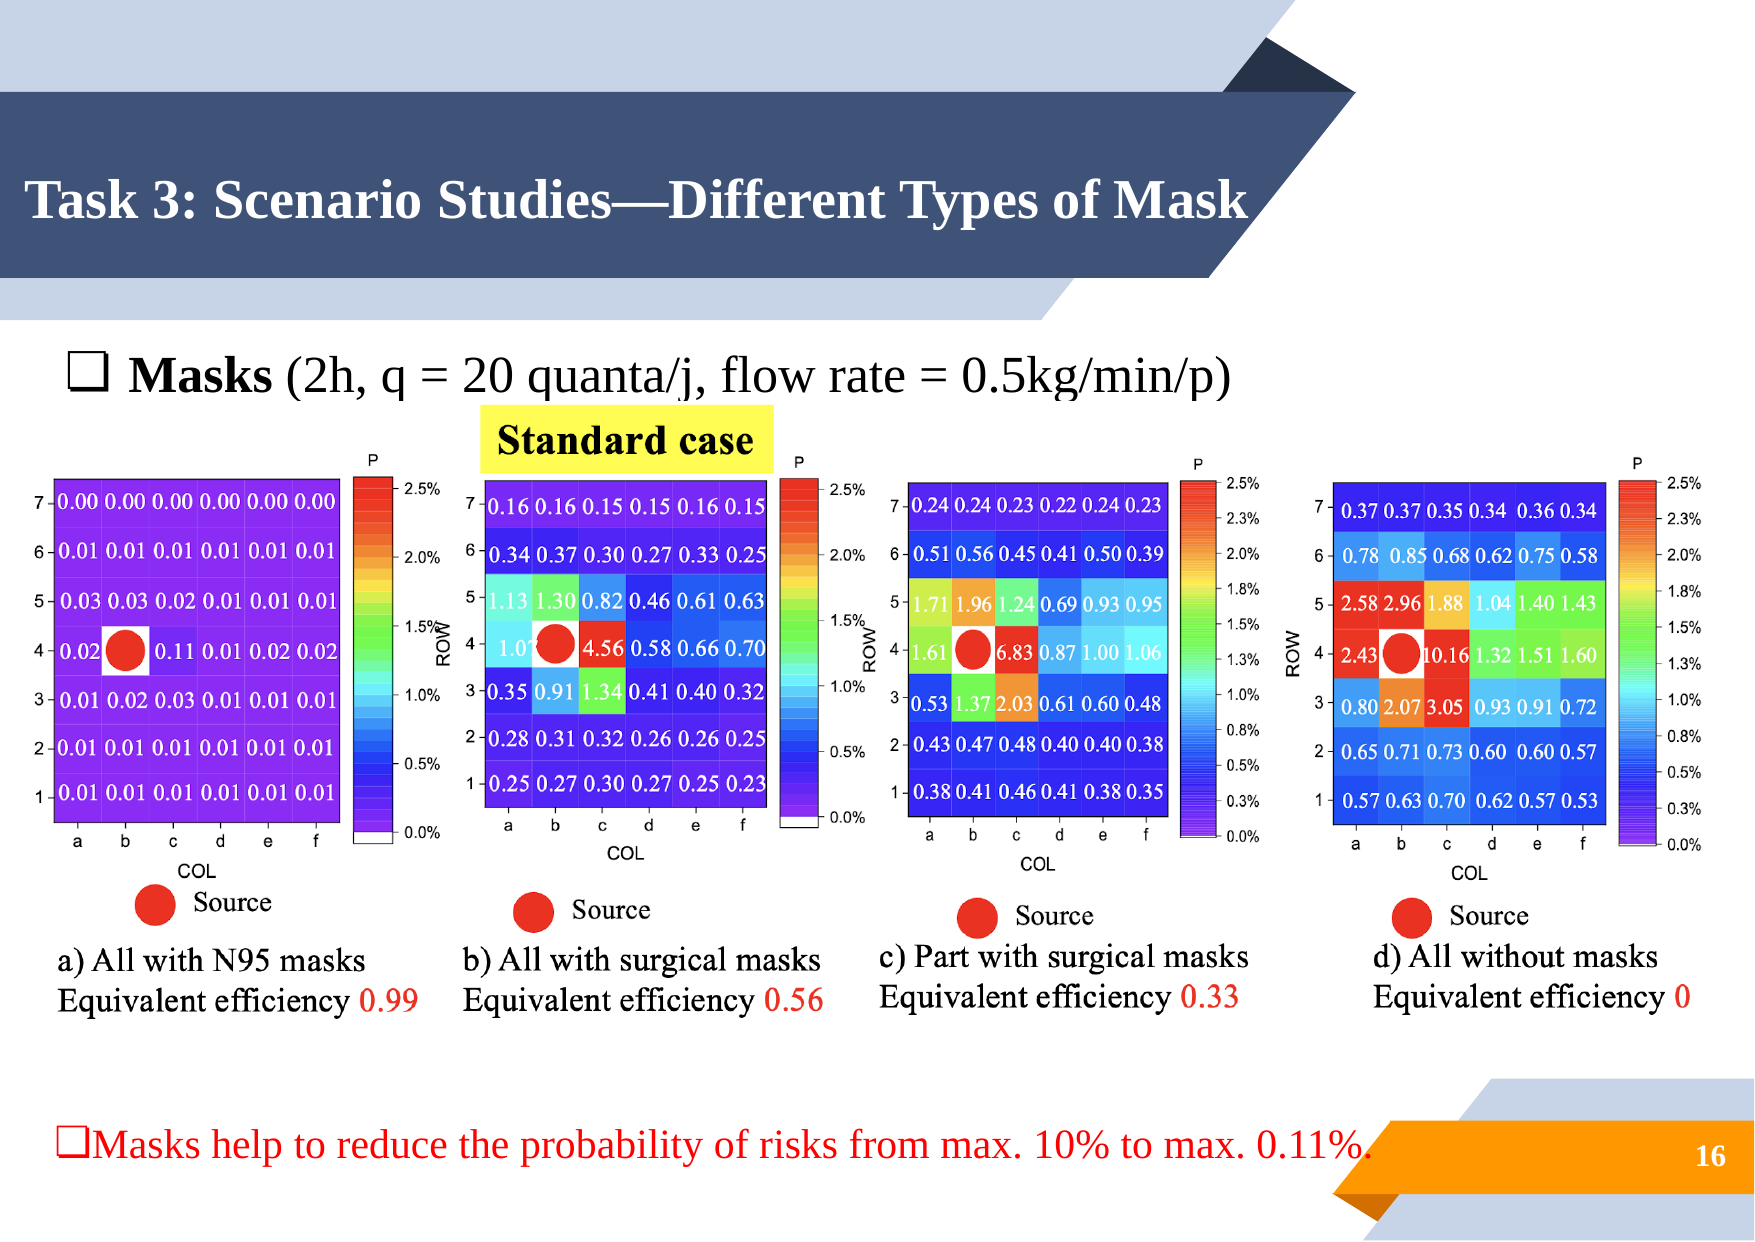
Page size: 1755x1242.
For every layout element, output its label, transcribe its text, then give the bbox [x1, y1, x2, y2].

picture [24, 401, 1730, 1045]
title Task 3: Scenario Studies—Different Types of Mask [24, 146, 1420, 356]
text_box 16 [1692, 1133, 1730, 1173]
text_box Masks (2h, q = 20 quanta/j, flow rate = 0.5kg/min/p) [38, 287, 1658, 400]
text_box Masks help to reduce the probability of risks from max. 10% to max. 0.11%. [13, 1077, 1464, 1183]
